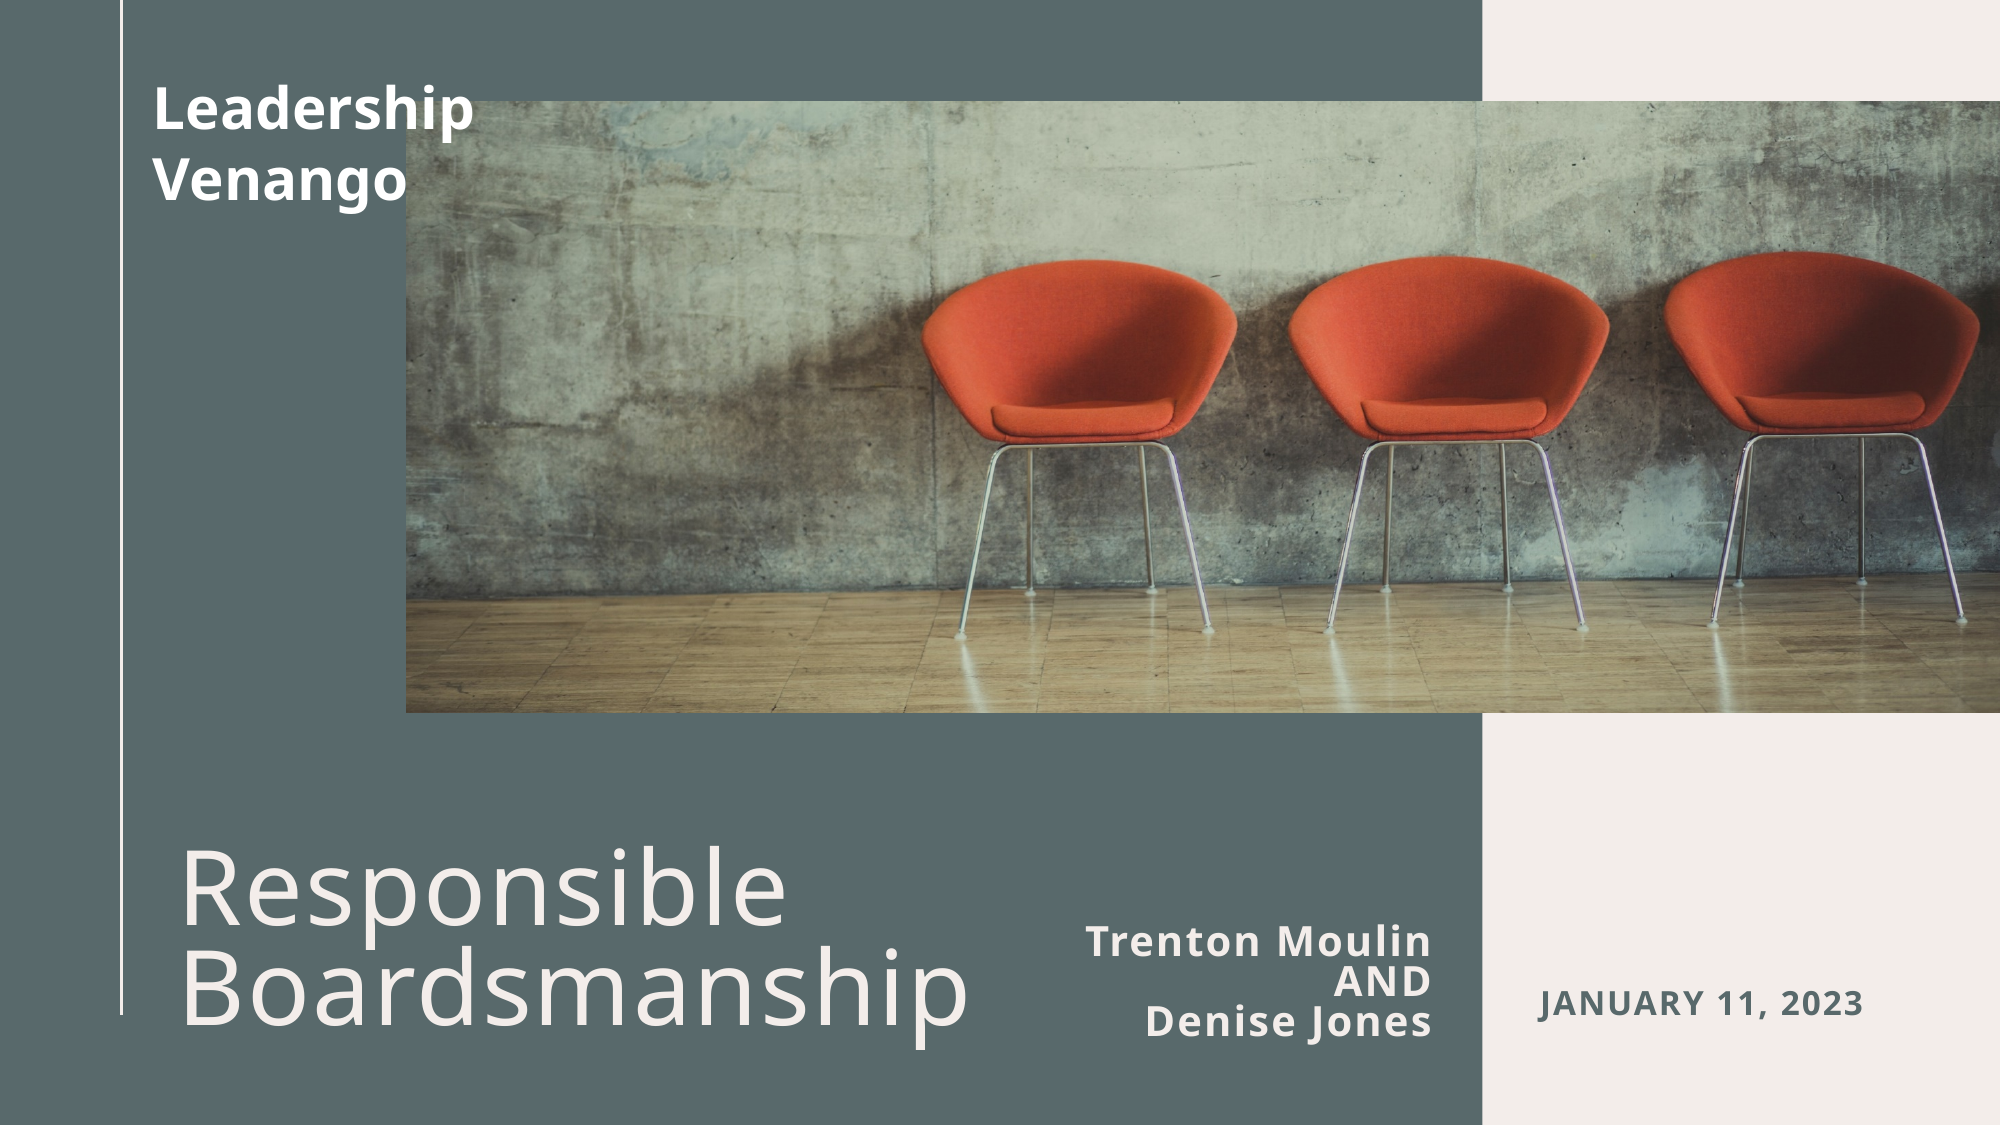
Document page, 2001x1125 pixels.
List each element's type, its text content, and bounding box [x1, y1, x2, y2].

text_box Leadership Venango [138, 64, 760, 219]
list January 11, 2023 [1525, 950, 1929, 1063]
title Responsible Boardsmanship [163, 814, 1000, 1077]
picture [406, 101, 2000, 713]
list Trenton Moulin AND Denise Jones ​​ [1043, 948, 1447, 1061]
